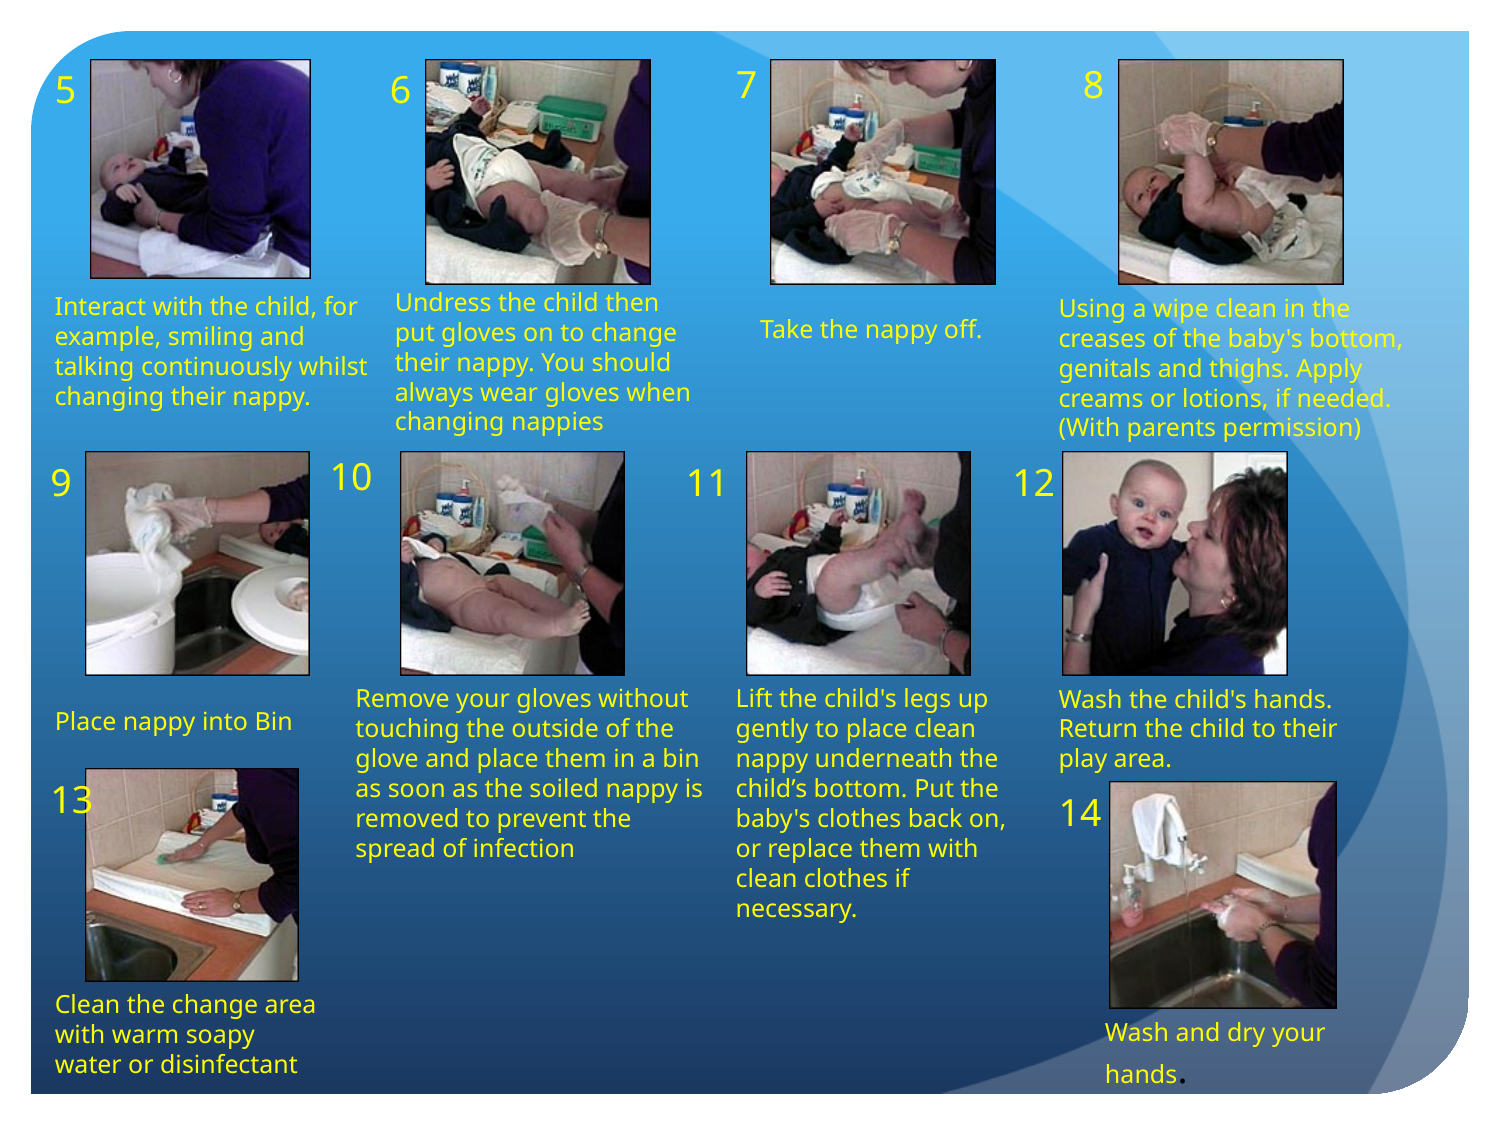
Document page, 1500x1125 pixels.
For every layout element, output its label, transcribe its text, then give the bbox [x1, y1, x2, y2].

text_box 10 [314, 445, 401, 506]
text_box 7 [721, 53, 771, 114]
text_box Wash the child's hands. Return the child to their play area. [1043, 675, 1396, 781]
text_box 6 [375, 59, 424, 119]
text_box Lift the child's legs up gently to place clean nappy underneath the child’s bottom. Put the baby's clothes back on, or replace them with clean clothes if necessary. [720, 675, 1044, 930]
text_box Place nappy into Bin [39, 698, 315, 744]
text_box 11 [671, 451, 744, 512]
text_box Remove your gloves without touching the outside of the glove and place them in a bin as soon as the soiled nappy is removed to prevent the spread of infection [340, 675, 720, 871]
text_box 8 [1068, 53, 1119, 114]
text_box 13 [35, 768, 85, 829]
text_box 9 [35, 451, 85, 512]
text_box 12 [997, 451, 1062, 512]
text_box Using a wipe clean in the creases of the baby's bottom, genitals and thighs. Apply creams or lotions, if needed. (With parents permission) [1043, 284, 1452, 450]
text_box 5 [39, 59, 90, 119]
text_box Interact with the child, for example, smiling and talking continuously whilst changing their nappy. [39, 283, 380, 418]
text_box Clean the change area with warm soapy water or disinfectant [39, 981, 341, 1087]
text_box Take the nappy off. [745, 306, 1021, 351]
text_box Undress the child then put gloves on to change their nappy. You should always wear gloves when changing nappies [380, 278, 720, 444]
text_box Wash and dry your hands. [1090, 1009, 1344, 1099]
text_box 14 [1043, 781, 1108, 842]
picture [24, 30, 1473, 1094]
